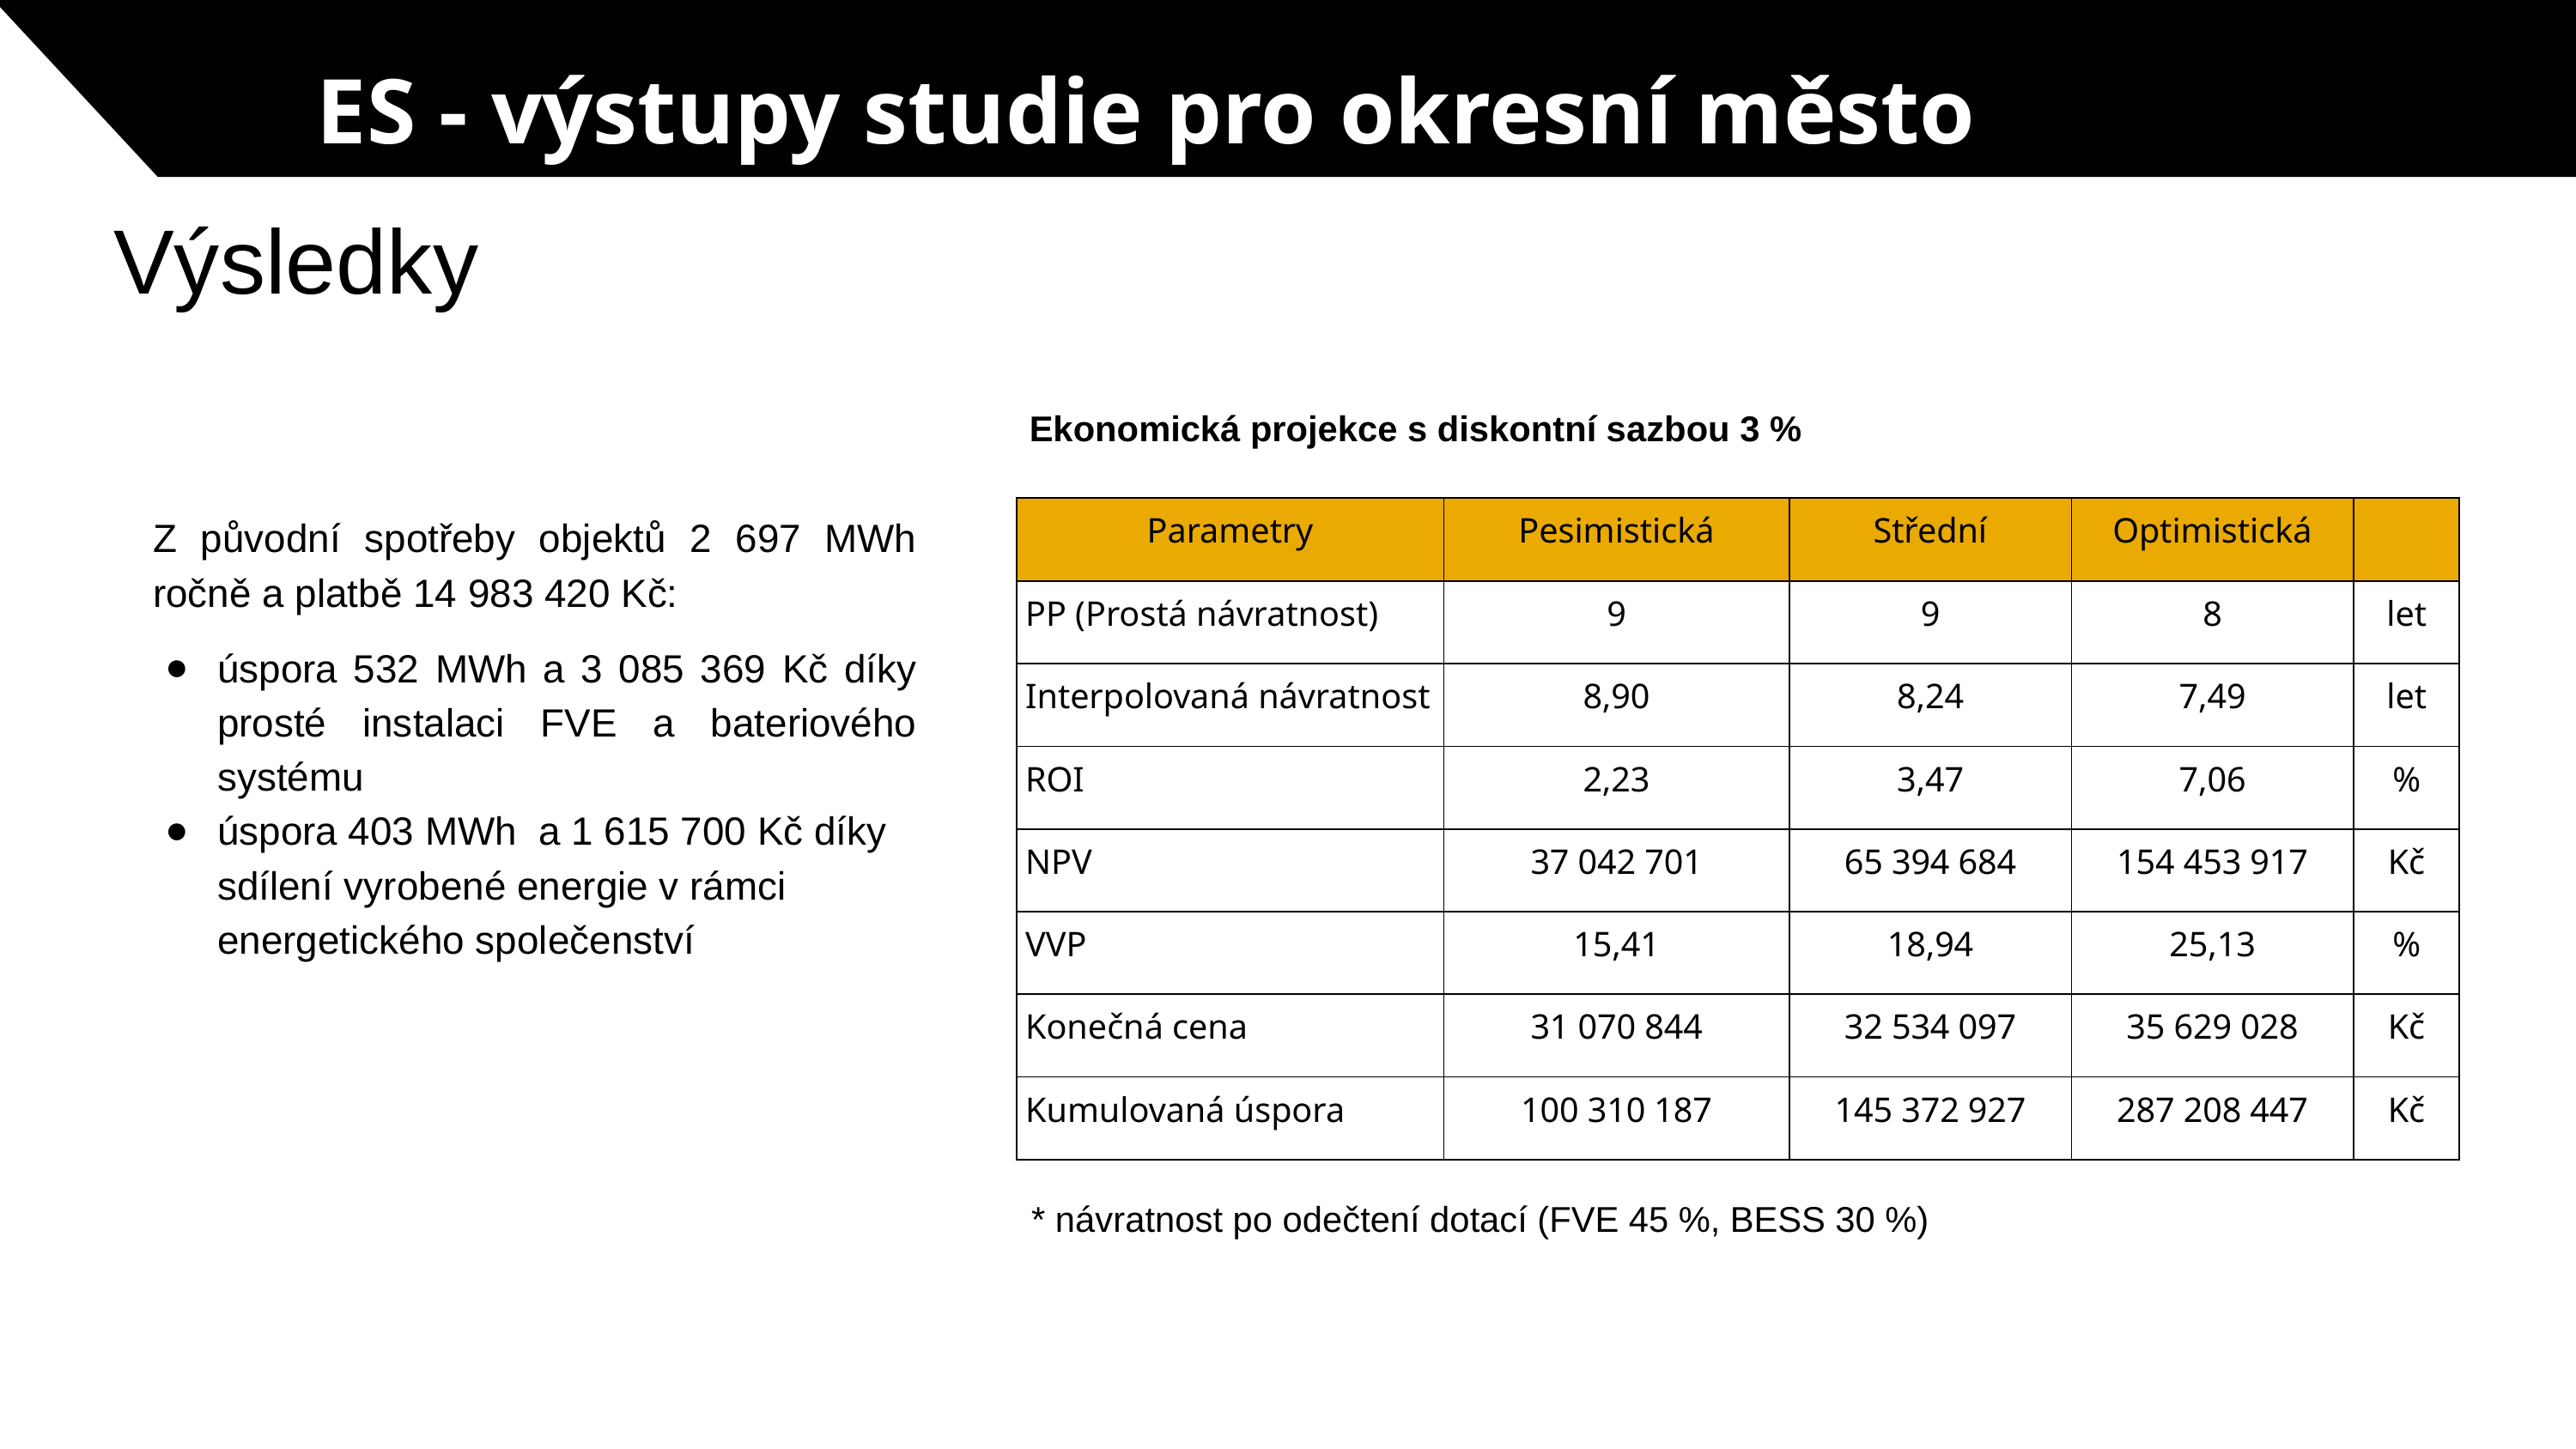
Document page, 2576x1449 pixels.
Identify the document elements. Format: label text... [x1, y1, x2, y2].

table_cell 25,13 [2072, 912, 2353, 993]
table_cell Kč [2354, 995, 2458, 1076]
text_box [0, 0, 2576, 178]
table_header Optimistická [2072, 499, 2353, 580]
table_cell 15,41 [1444, 912, 1789, 993]
table_cell ROI [1018, 747, 1443, 828]
table_cell 3,47 [1790, 747, 2071, 828]
table_cell 65 394 684 [1790, 830, 2071, 911]
table_cell 8,24 [1790, 664, 2071, 746]
table_cell 2,23 [1444, 747, 1789, 828]
table_header [2354, 499, 2458, 580]
list * návratnost po odečtení dotací (FVE 45 %, BESS 30 %) [1005, 1164, 2449, 1273]
table_cell 100 310 187 [1444, 1077, 1789, 1159]
table_cell Interpolovaná návratnost [1018, 664, 1443, 746]
table_cell 145 372 927 [1790, 1077, 2071, 1159]
table_cell 8 [2072, 582, 2353, 663]
table_cell 32 534 097 [1790, 995, 2071, 1076]
text_box ES - výstupy studie pro okresní město [316, 15, 2231, 162]
table_cell 31 070 844 [1444, 995, 1789, 1076]
table_cell Kč [2354, 1077, 2458, 1159]
table_cell % [2354, 747, 2458, 828]
table_header Střední [1790, 499, 2071, 580]
table_cell 35 629 028 [2072, 995, 2353, 1076]
table_cell 154 453 917 [2072, 830, 2353, 911]
table_cell PP (Prostá návratnost) [1018, 582, 1443, 663]
table_cell VVP [1018, 912, 1443, 993]
table_cell Kč [2354, 830, 2458, 911]
table_header Pesimistická [1444, 499, 1789, 580]
table_cell 9 [1444, 582, 1789, 663]
table_cell % [2354, 912, 2458, 993]
table_cell 8,90 [1444, 664, 1789, 746]
table_cell 18,94 [1790, 912, 2071, 993]
table_cell let [2354, 664, 2458, 746]
table_cell 7,49 [2072, 664, 2353, 746]
text_box Z původní spotřeby objektů 2 697 MWh ročně a platbě 14 983 420 Kč: úspora 532 MWh a 3 085 369 Kč díky prosté instalaci FVE a bateriového systému úspora 403 MWh a 1 615 700 Kč díky sdílení vyrobené energie v rámci energetického společenství [140, 493, 931, 975]
text_box Ekonomická projekce s diskontní sazbou 3 % [1016, 397, 2072, 451]
table_header Parametry [1018, 499, 1443, 580]
table_cell NPV [1018, 830, 1443, 911]
table_cell 287 208 447 [2072, 1077, 2353, 1159]
table_cell Konečná cena [1018, 995, 1443, 1076]
title Výsledky [88, 177, 2488, 339]
table_cell 7,06 [2072, 747, 2353, 828]
table_cell Kumulovaná úspora [1018, 1077, 1443, 1159]
table_cell 9 [1790, 582, 2071, 663]
table_cell 37 042 701 [1444, 830, 1789, 911]
table_cell let [2354, 582, 2458, 663]
